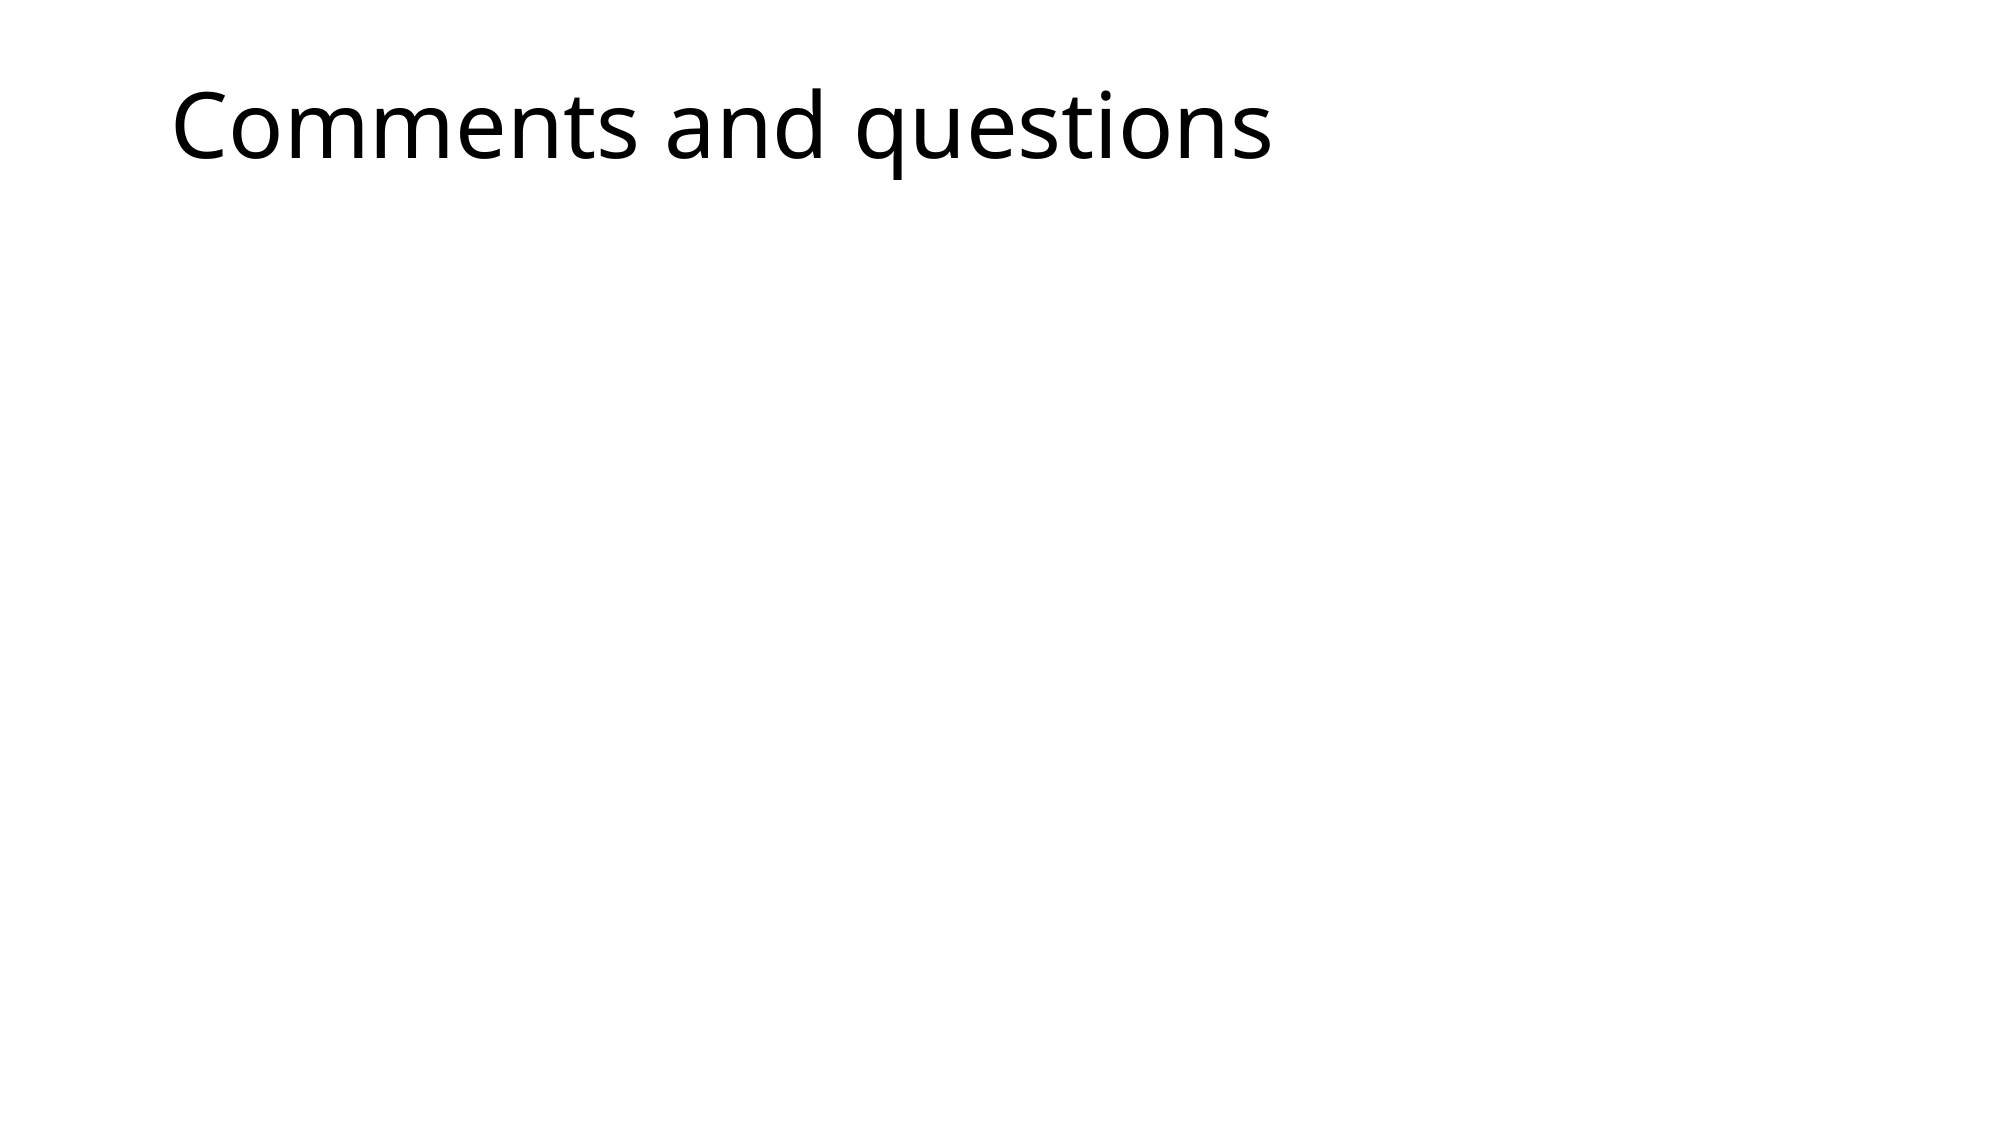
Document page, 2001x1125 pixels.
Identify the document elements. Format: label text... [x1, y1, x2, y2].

title Comments and questions [155, 75, 1881, 293]
